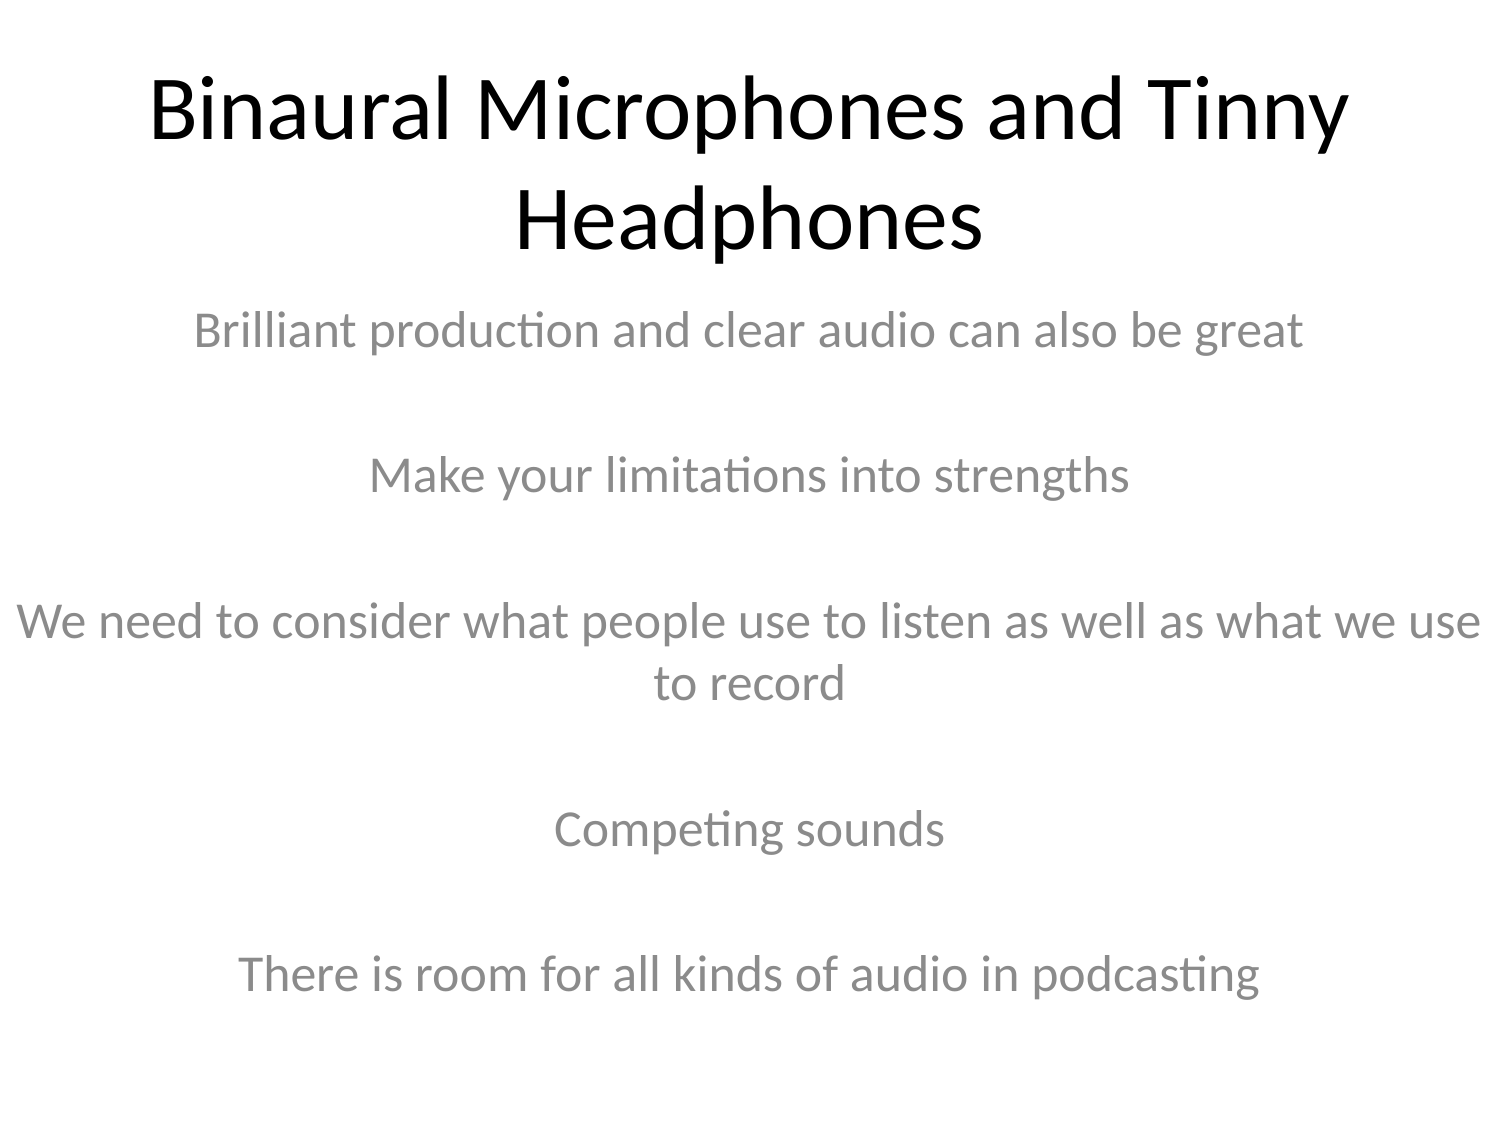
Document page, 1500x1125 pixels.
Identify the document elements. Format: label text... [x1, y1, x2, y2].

subtitle Brilliant production and clear audio can also be great Make your limitations into strengths We need to consider what people use to listen as well as what we use to record Competing sounds There is room for all kinds of audio in podcasting [0, 287, 1500, 1013]
title Binaural Microphones and Tinny Headphones [112, 37, 1388, 279]
